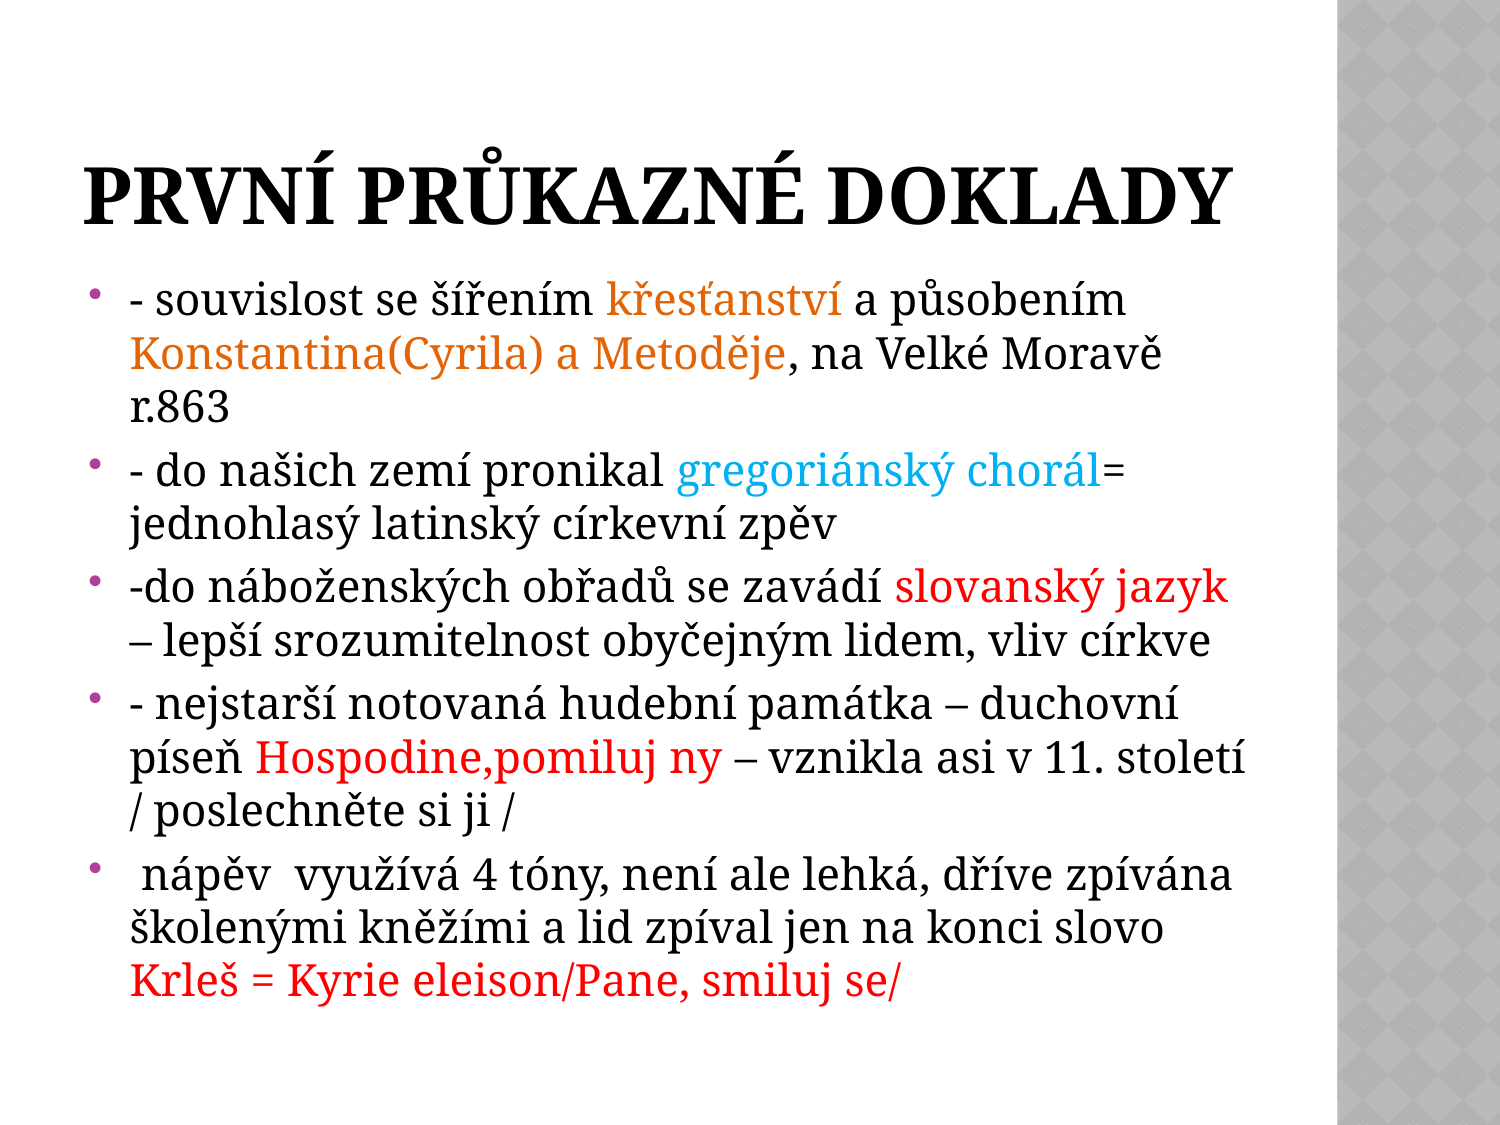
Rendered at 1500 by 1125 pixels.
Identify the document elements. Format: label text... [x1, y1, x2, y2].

title První průkazné doklady [75, 52, 1263, 240]
list - souvislost se šířením křesťanství a působením Konstantina(Cyrila) a Metoděje, na Velké Moravě r.863 - do našich zemí pronikal gregoriánský chorál= jednohlasý latinský církevní zpěv -do náboženských obřadů se zavádí slovanský jazyk – lepší srozumitelnost obyčejným lidem, vliv církve - nejstarší notovaná hudební památka – duchovní píseň Hospodine,pomiluj ny – vznikla asi v 11. století / poslechněte si ji / nápěv využívá 4 tóny, není ale lehká, dříve zpívána školenými kněžími a lid zpíval jen na konci slovo Krleš = Kyrie eleison/Pane, smiluj se/ [75, 264, 1263, 1059]
